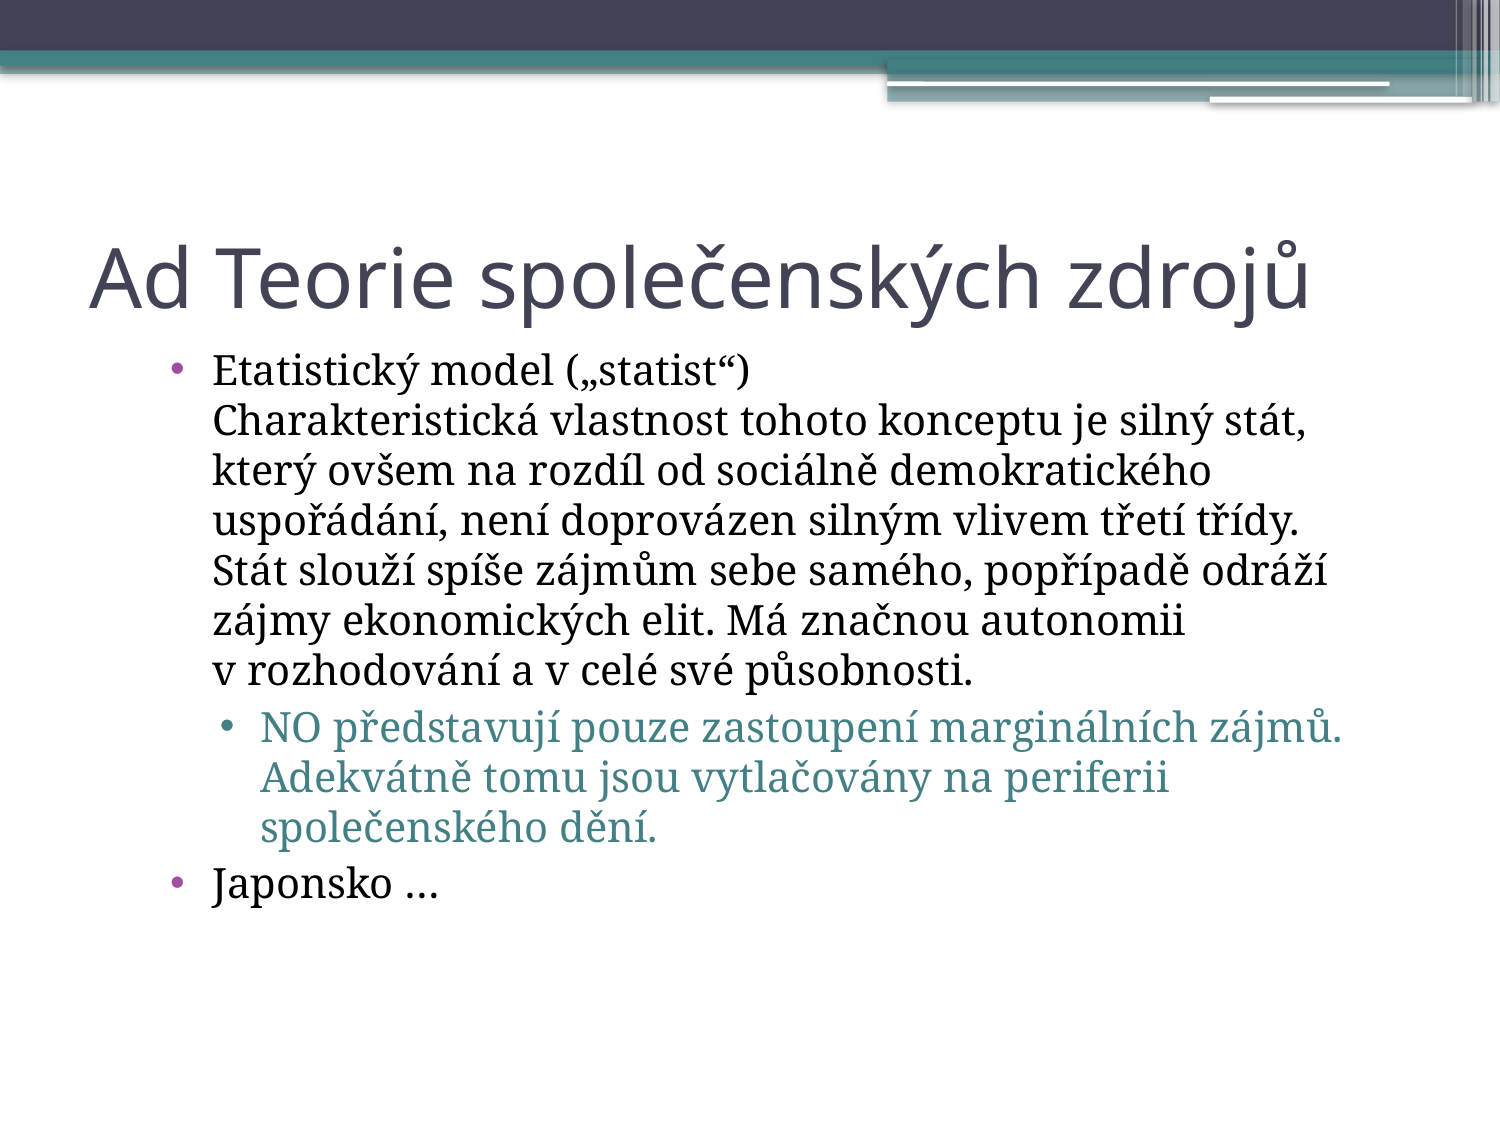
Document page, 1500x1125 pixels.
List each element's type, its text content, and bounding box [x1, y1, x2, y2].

list Etatistický model („statist“) Charakteristická vlastnost tohoto konceptu je silný stát, který ovšem na rozdíl od sociálně demokratického uspořádání, není doprovázen silným vlivem třetí třídy. Stát slouží spíše zájmům sebe samého, popřípadě odráží zájmy ekonomických elit. Má značnou autonomii v rozhodování a v celé své působnosti. NO představují pouze zastoupení marginálních zájmů. Adekvátně tomu jsou vytlačovány na periferii společenského dění. Japonsko … [137, 336, 1363, 1111]
title Ad Teorie společenských zdrojů [75, 187, 1425, 363]
